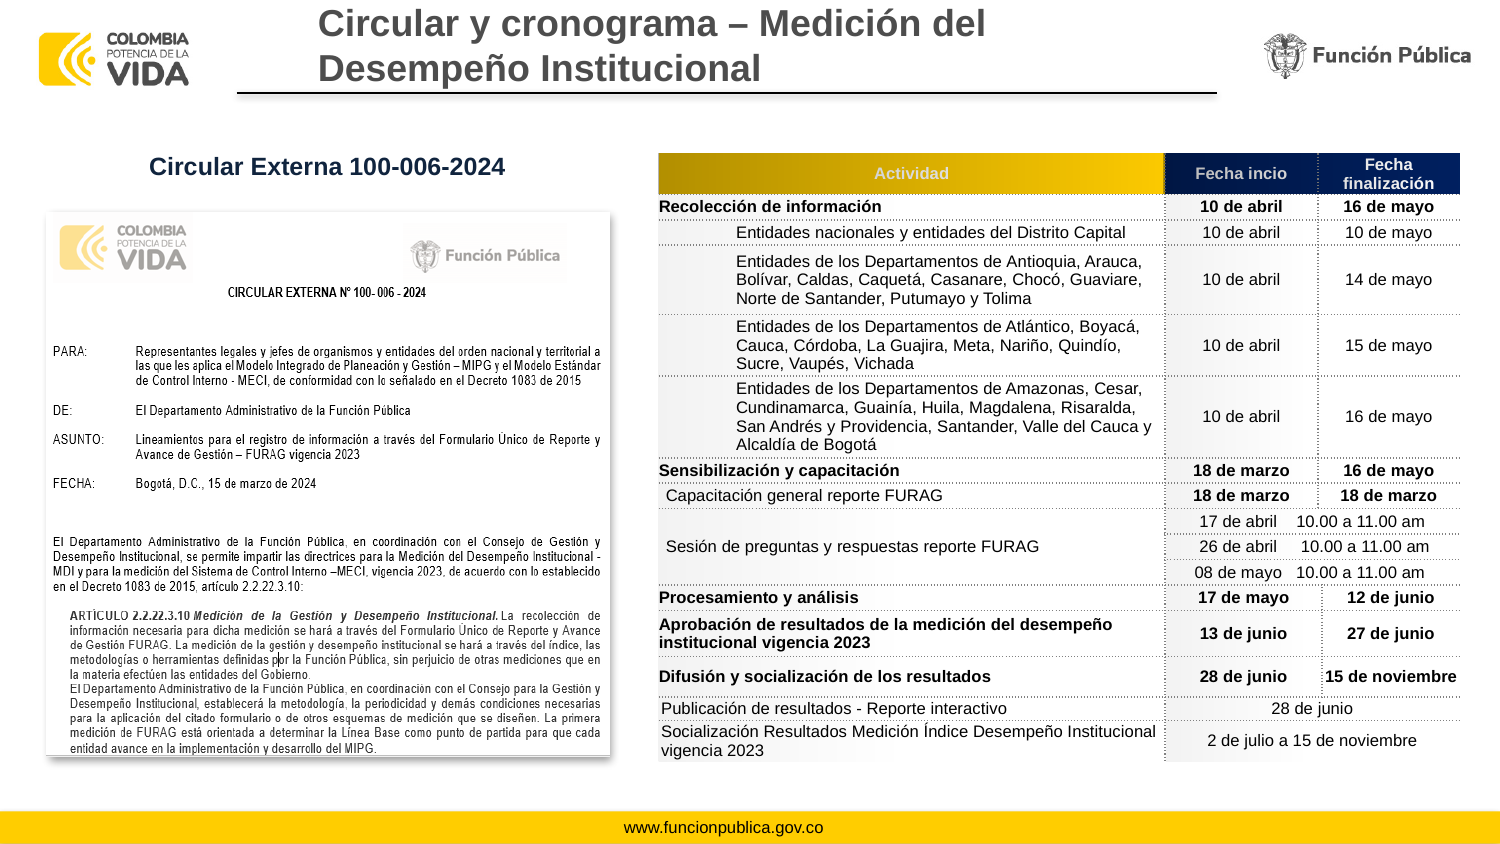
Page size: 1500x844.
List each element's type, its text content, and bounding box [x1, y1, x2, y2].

picture [31, 17, 196, 101]
text_box Circular Externa 100-006-2024 [109, 143, 547, 188]
picture [1254, 0, 1480, 113]
title Circular y cronograma – Medición del Desempeño Institucional [303, 0, 1218, 57]
picture [46, 212, 610, 757]
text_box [658, 153, 1460, 763]
